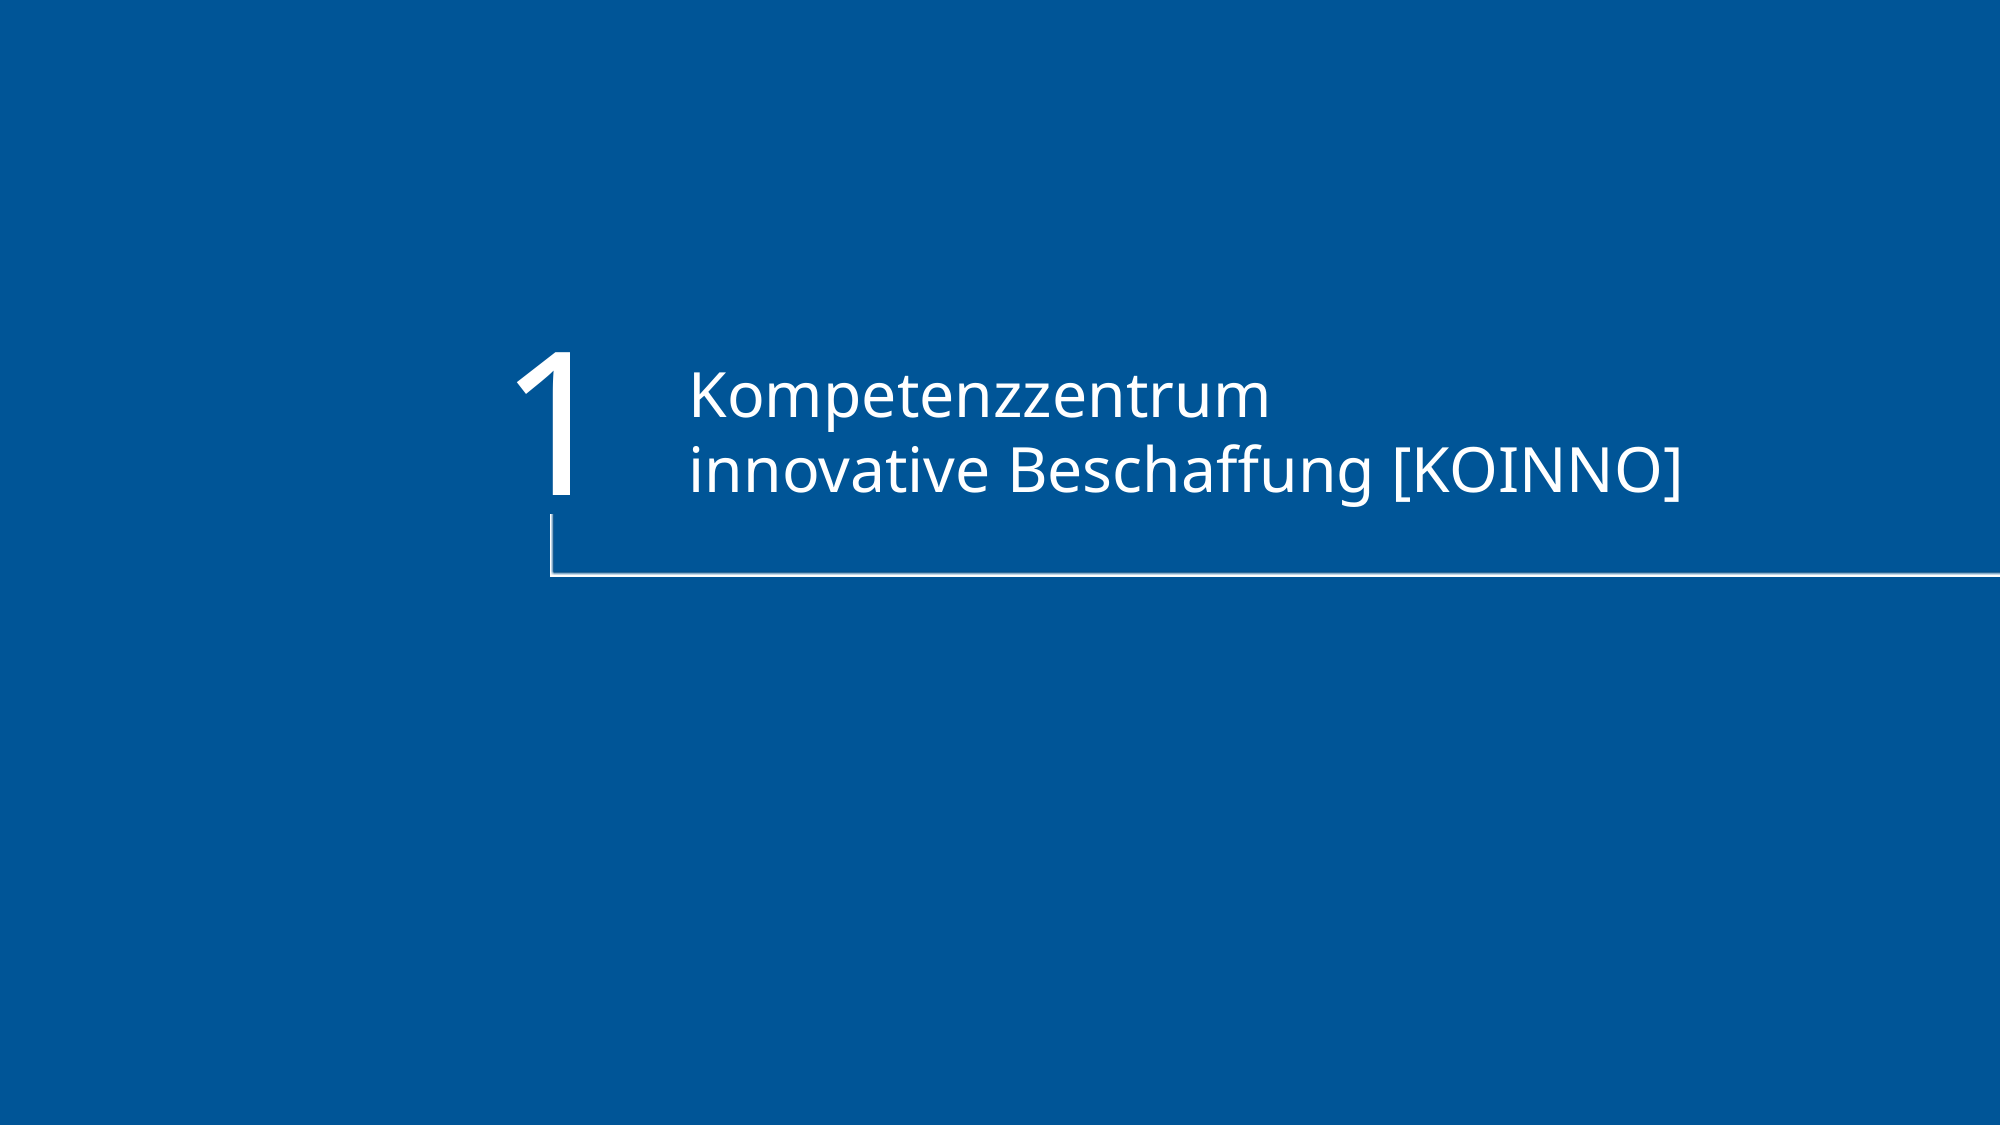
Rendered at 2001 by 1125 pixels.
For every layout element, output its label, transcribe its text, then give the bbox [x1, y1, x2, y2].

text_box Kompetenzzentrum innovative Beschaffung [KOINNO] [673, 347, 1918, 513]
picture [550, 514, 2000, 577]
text_box 1 [484, 288, 674, 543]
